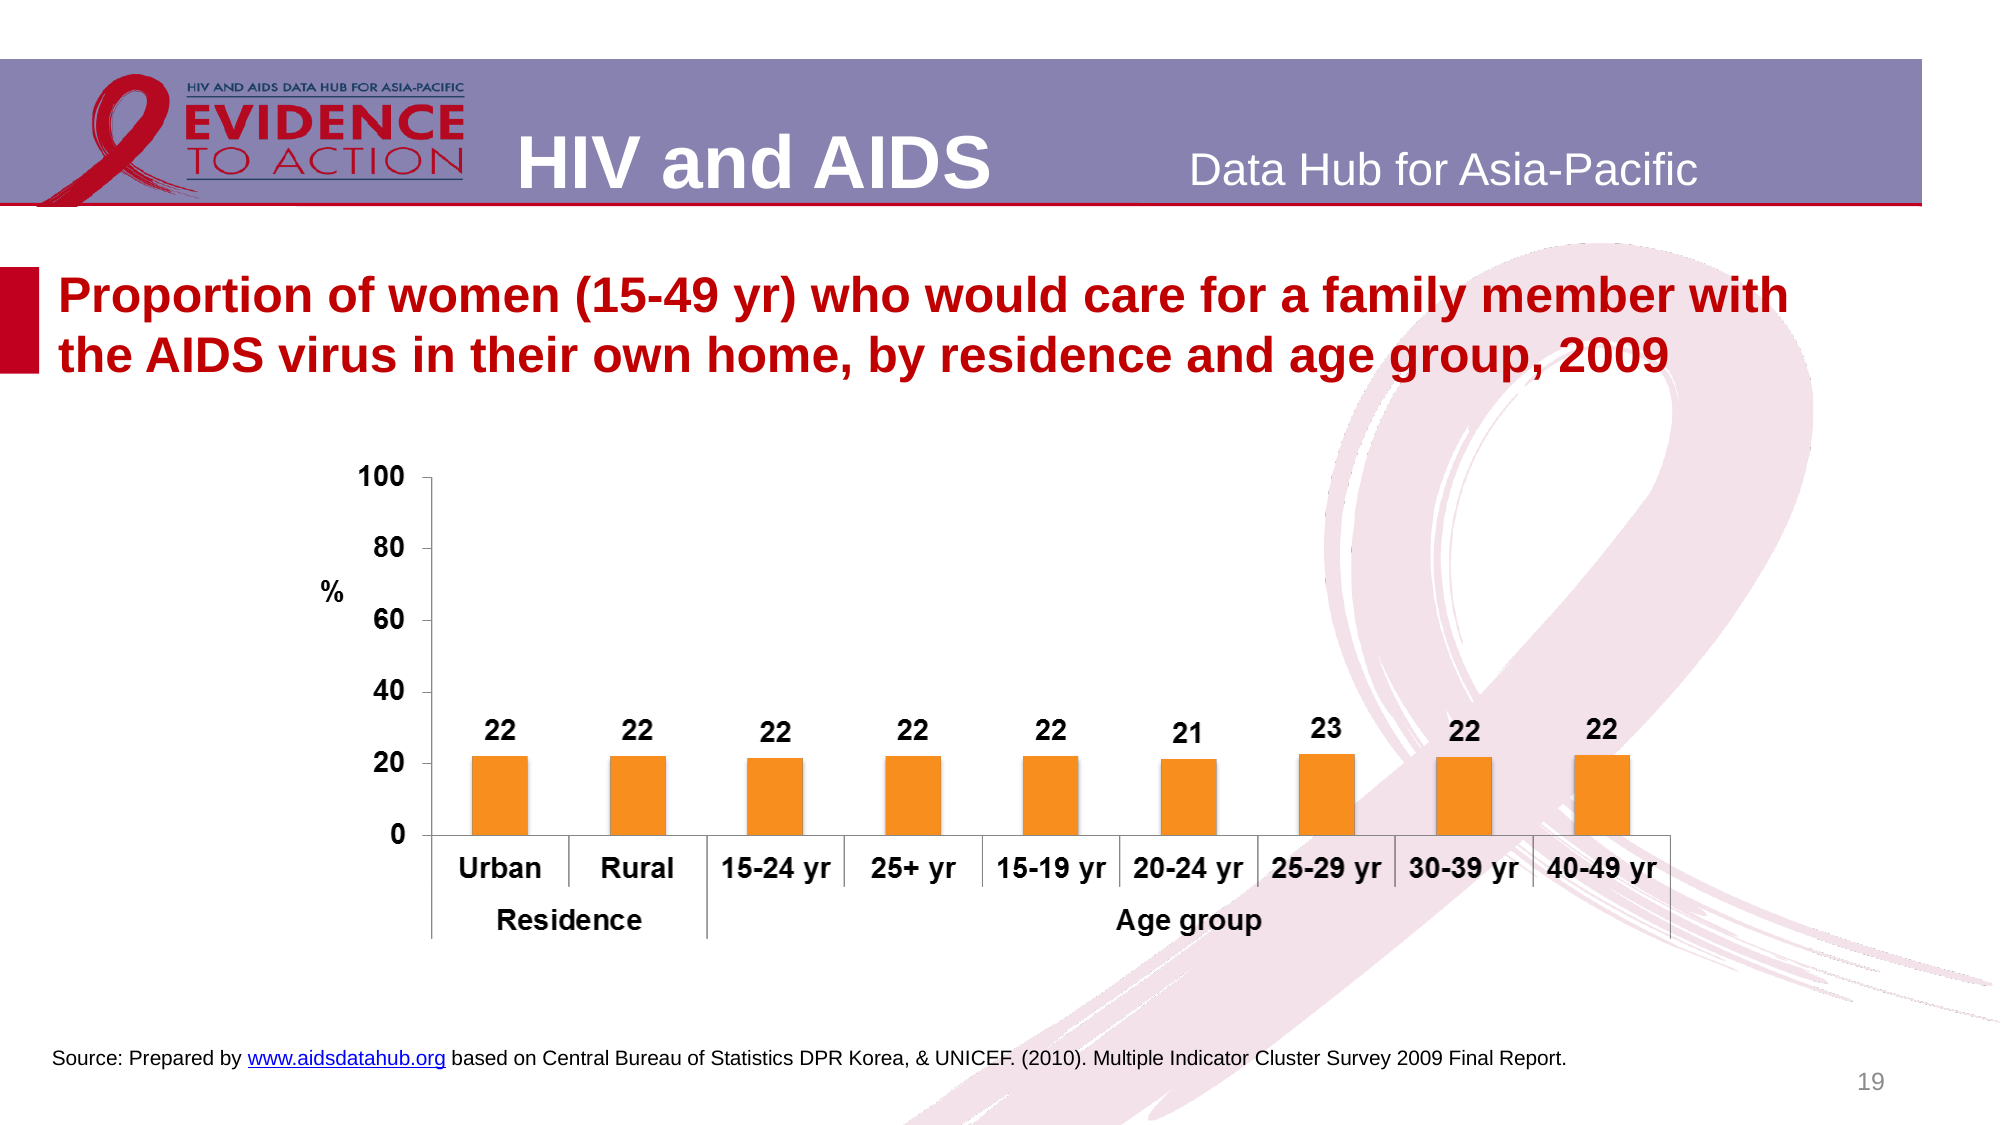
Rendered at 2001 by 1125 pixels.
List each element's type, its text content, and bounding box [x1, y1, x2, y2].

picture [11, 74, 469, 207]
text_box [306, 423, 1706, 1008]
slide_number 19 [1781, 1042, 1900, 1103]
picture [706, 181, 2000, 1125]
title Proportion of women (15-49 yr) who would care for a family member with the AIDS virus in their own home, by residence and age group, 2009 [43, 255, 1882, 339]
text_box Source: Prepared by www.aidsdatahub.org based on Central Bureau of Statistics DPR Korea, & UNICEF. (2010). Multiple Indicator Cluster Survey 2009 Final Report. [37, 1037, 1746, 1120]
